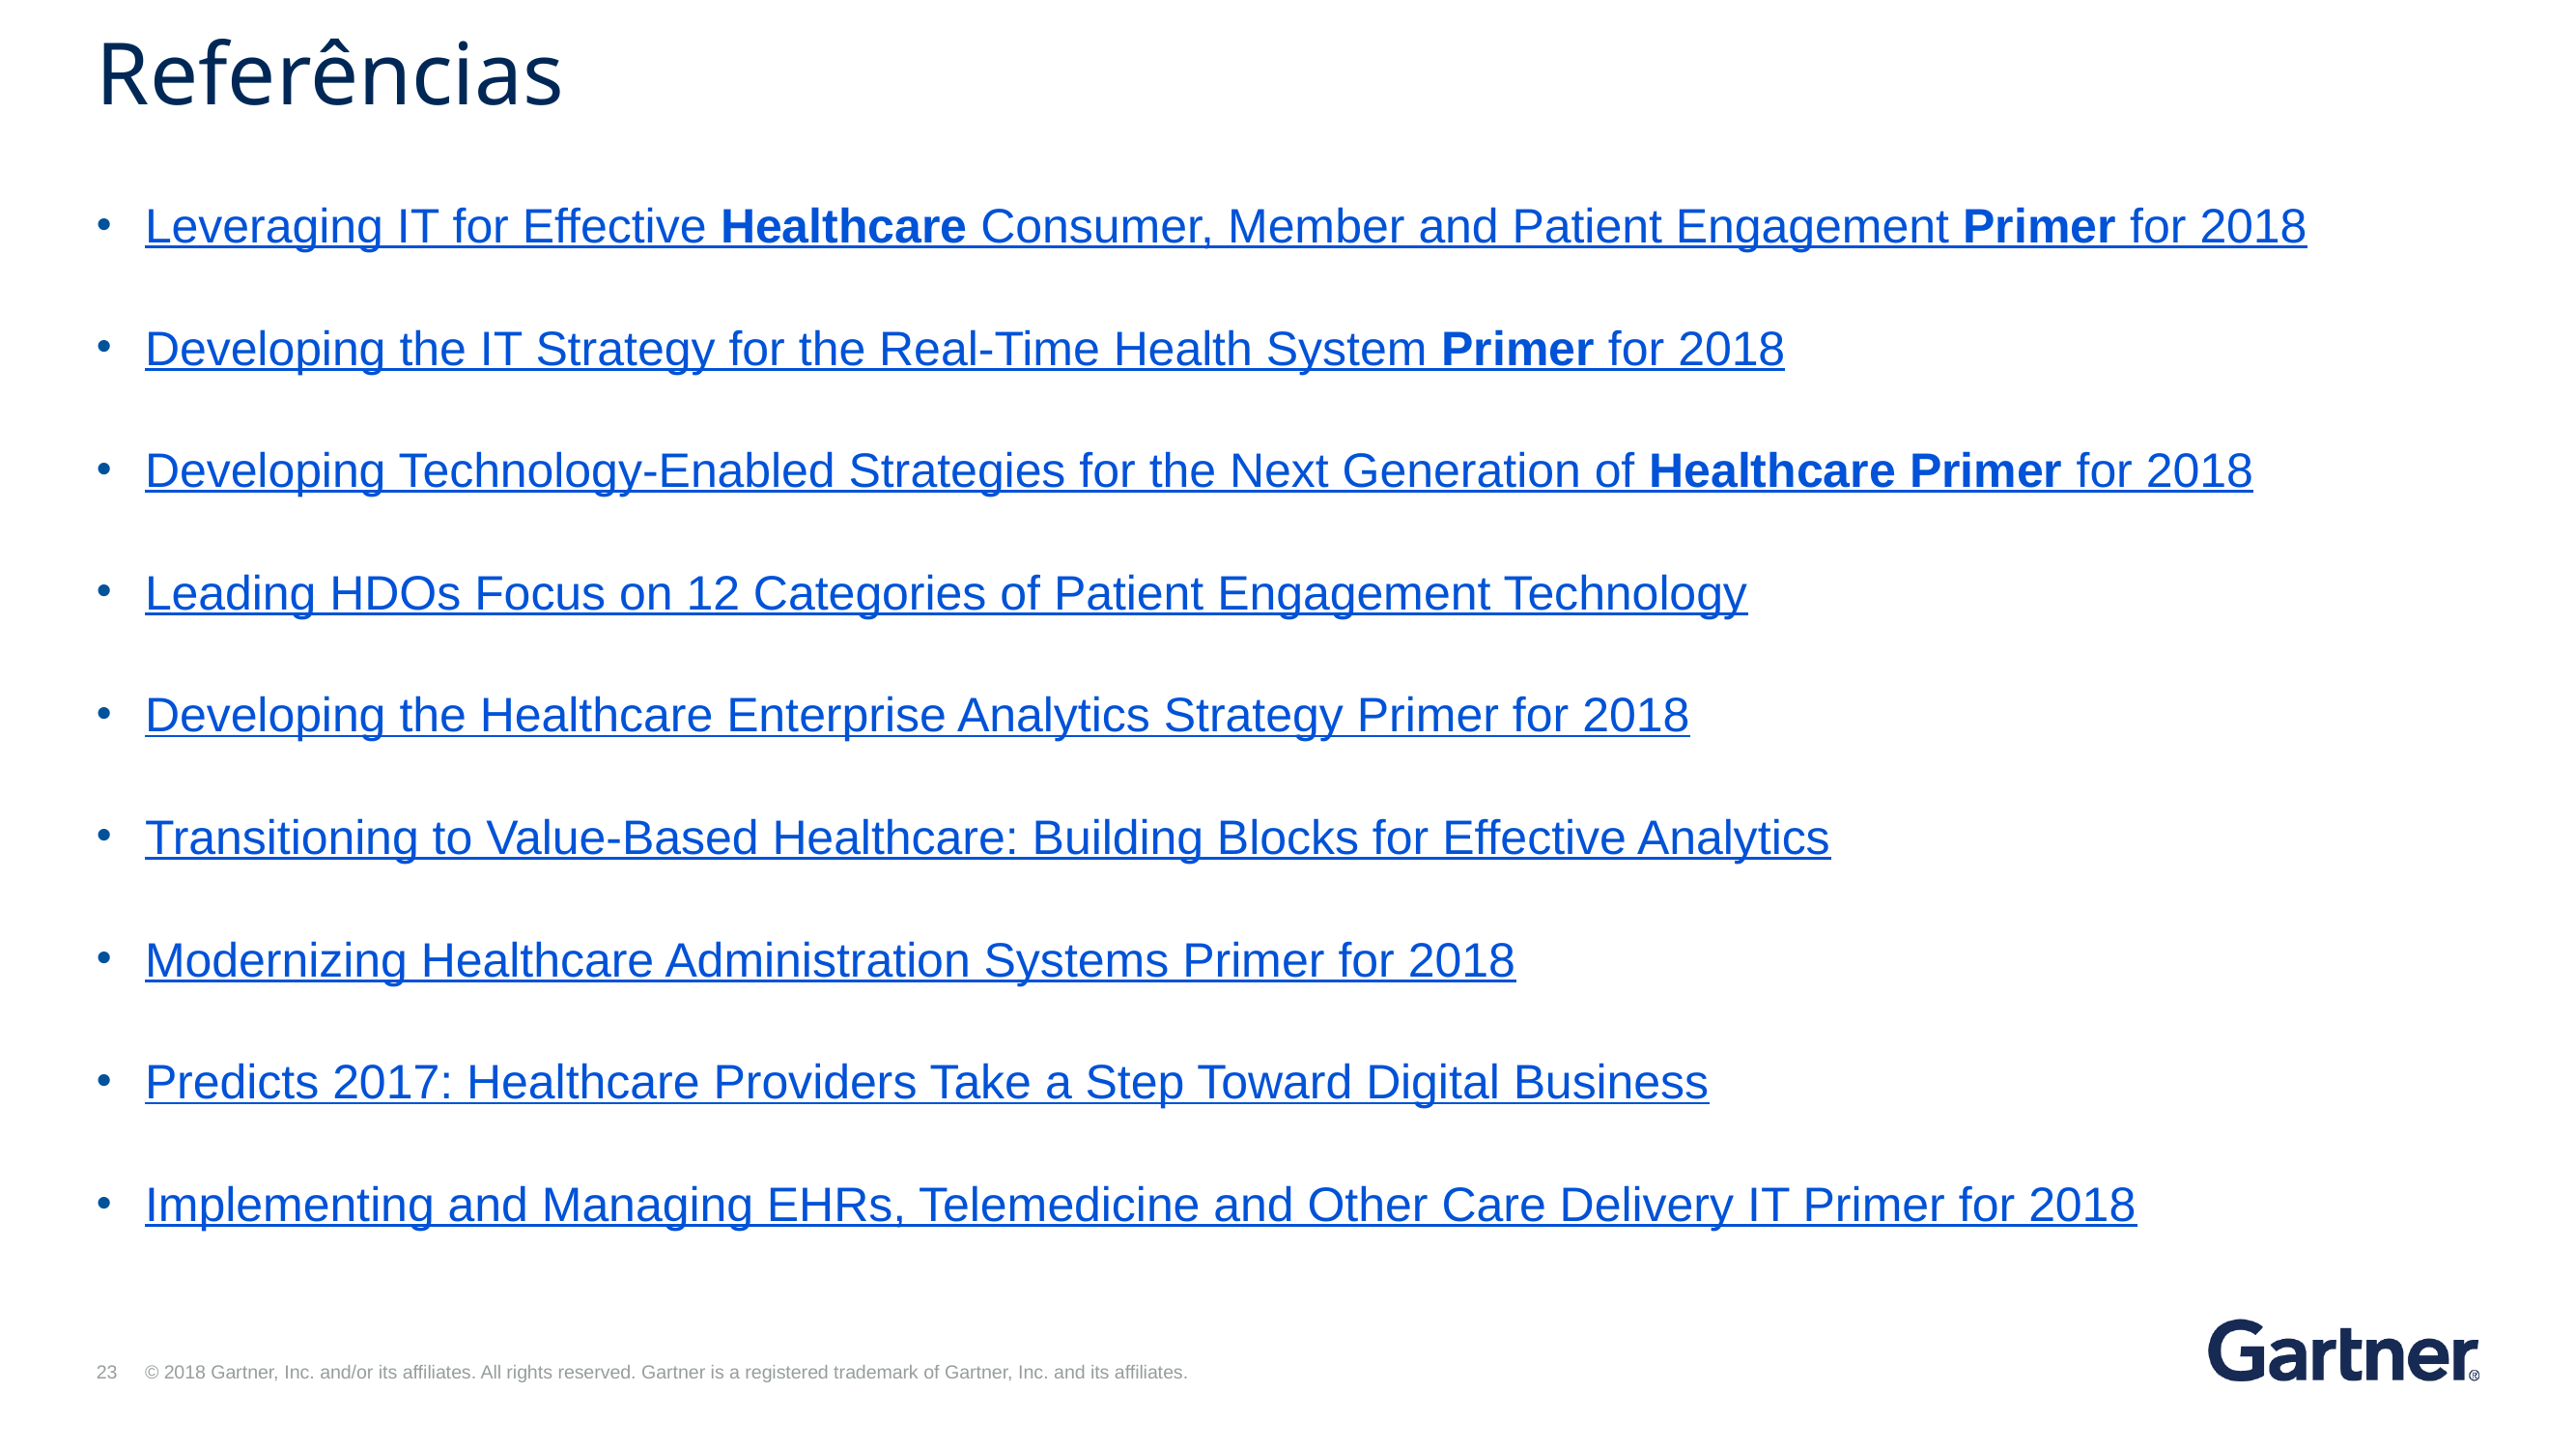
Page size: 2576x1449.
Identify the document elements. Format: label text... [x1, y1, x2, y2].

list Leveraging IT for Effective Healthcare Consumer, Member and Patient Engagement Primer for 2018 Developing the IT Strategy for the Real-Time Health System Primer for 2018 Developing Technology-Enabled Strategies for the Next Generation of Healthcare Primer for 2018 Leading HDOs Focus on 12 Categories of Patient Engagement Technology Developing the Healthcare Enterprise Analytics Strategy Primer for 2018 Transitioning to Value-Based Healthcare: Building Blocks for Effective Analytics Modernizing Healthcare Administration Systems Primer for 2018 Predicts 2017: Healthcare Providers Take a Step Toward Digital Business Implementing and Managing EHRs, Telemedicine and Other Care Delivery IT Primer for 2018 [96, 194, 2479, 1265]
picture [2208, 1319, 2479, 1381]
text_box Referências [96, 23, 2479, 118]
